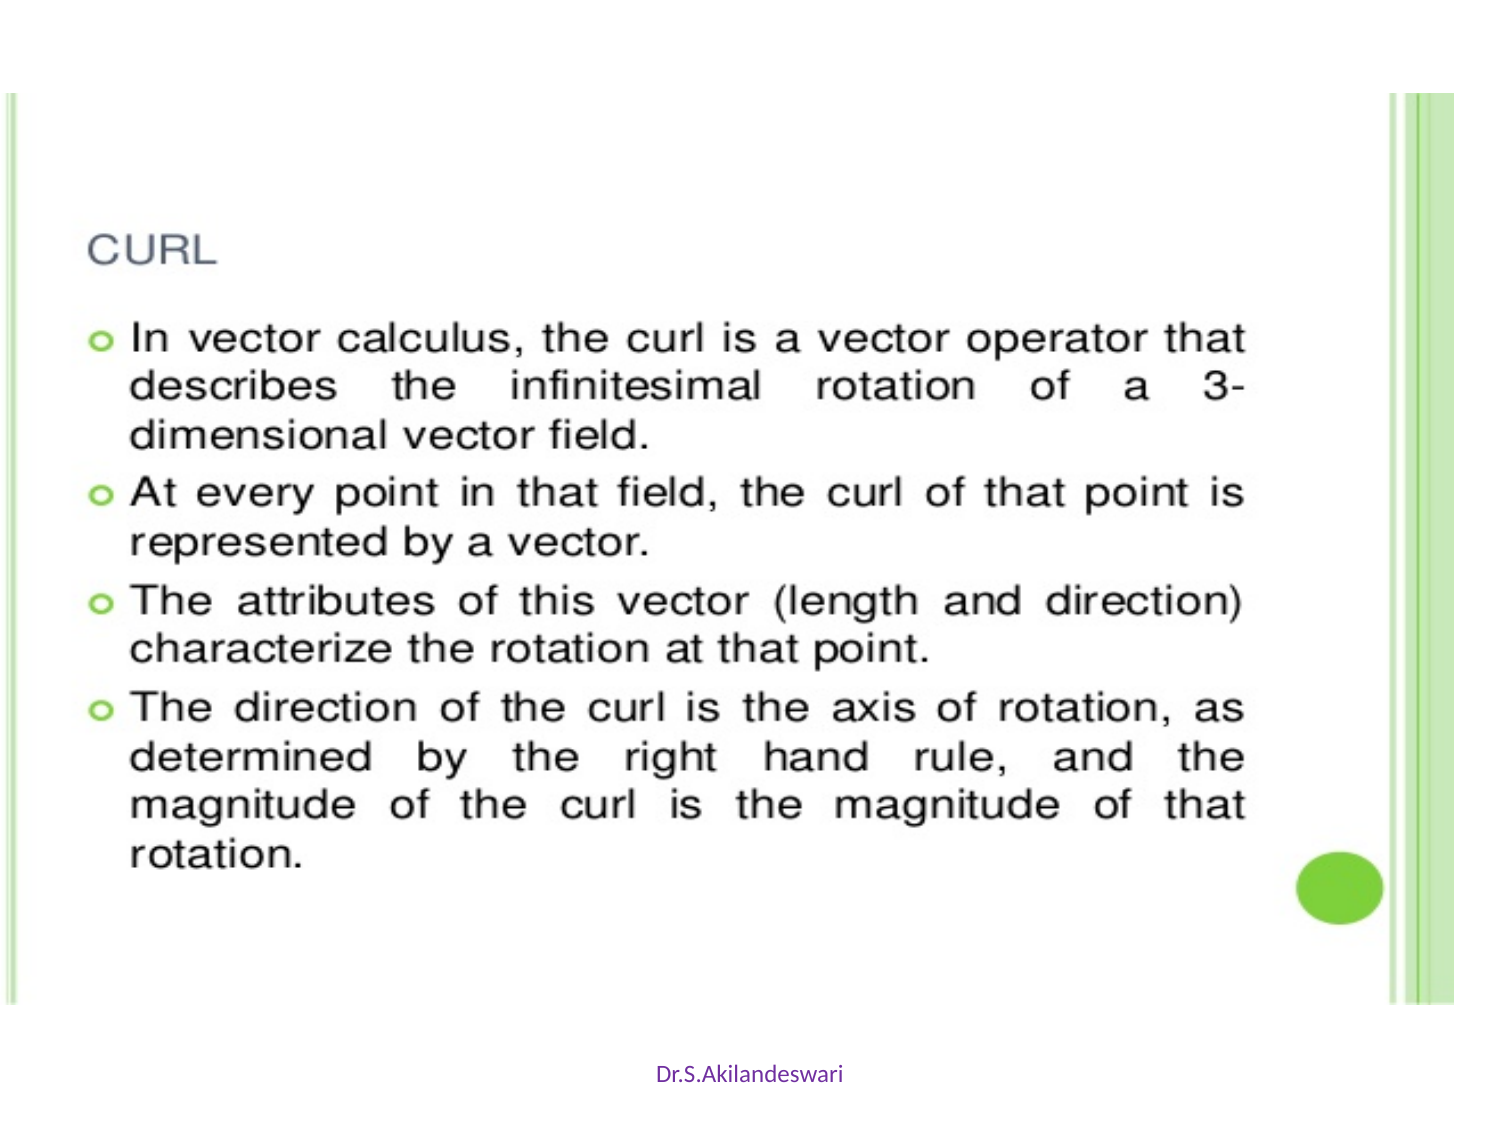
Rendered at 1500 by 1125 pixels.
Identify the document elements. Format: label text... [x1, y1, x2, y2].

footer Dr.S.Akilandeswari [512, 1042, 988, 1103]
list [0, 93, 1454, 1006]
